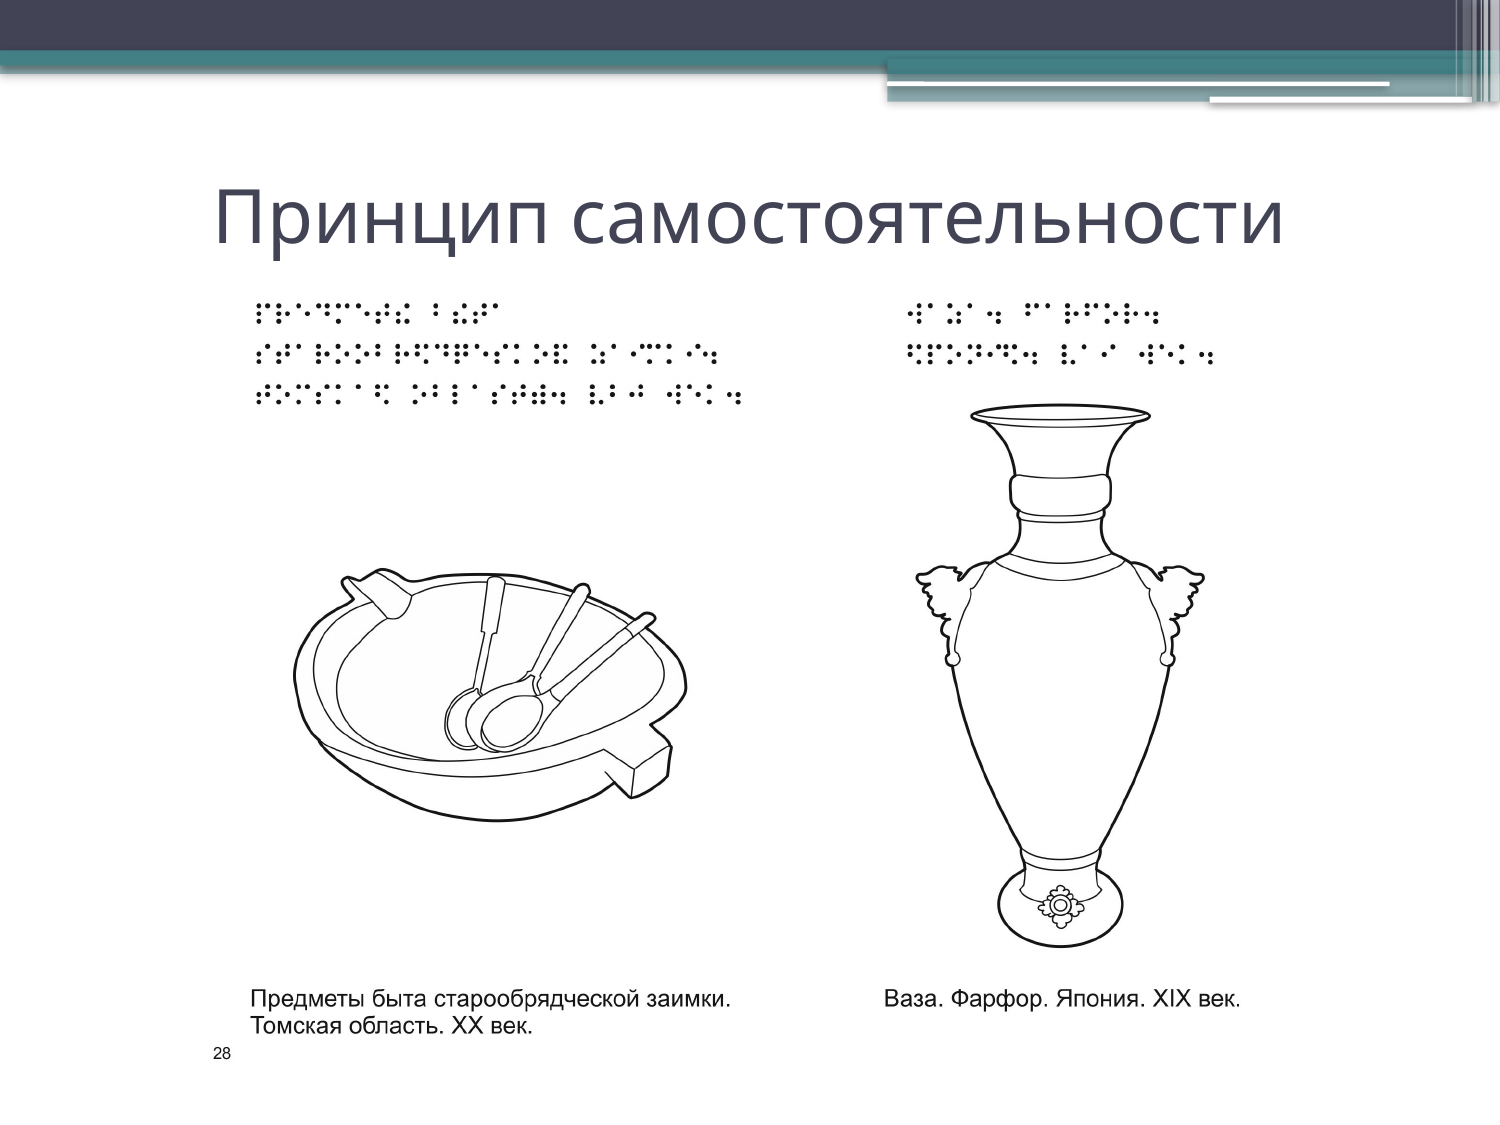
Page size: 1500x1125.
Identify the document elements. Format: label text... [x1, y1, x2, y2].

picture [170, 260, 1364, 1105]
text_box Принцип самостоятельности [74, 160, 1425, 362]
